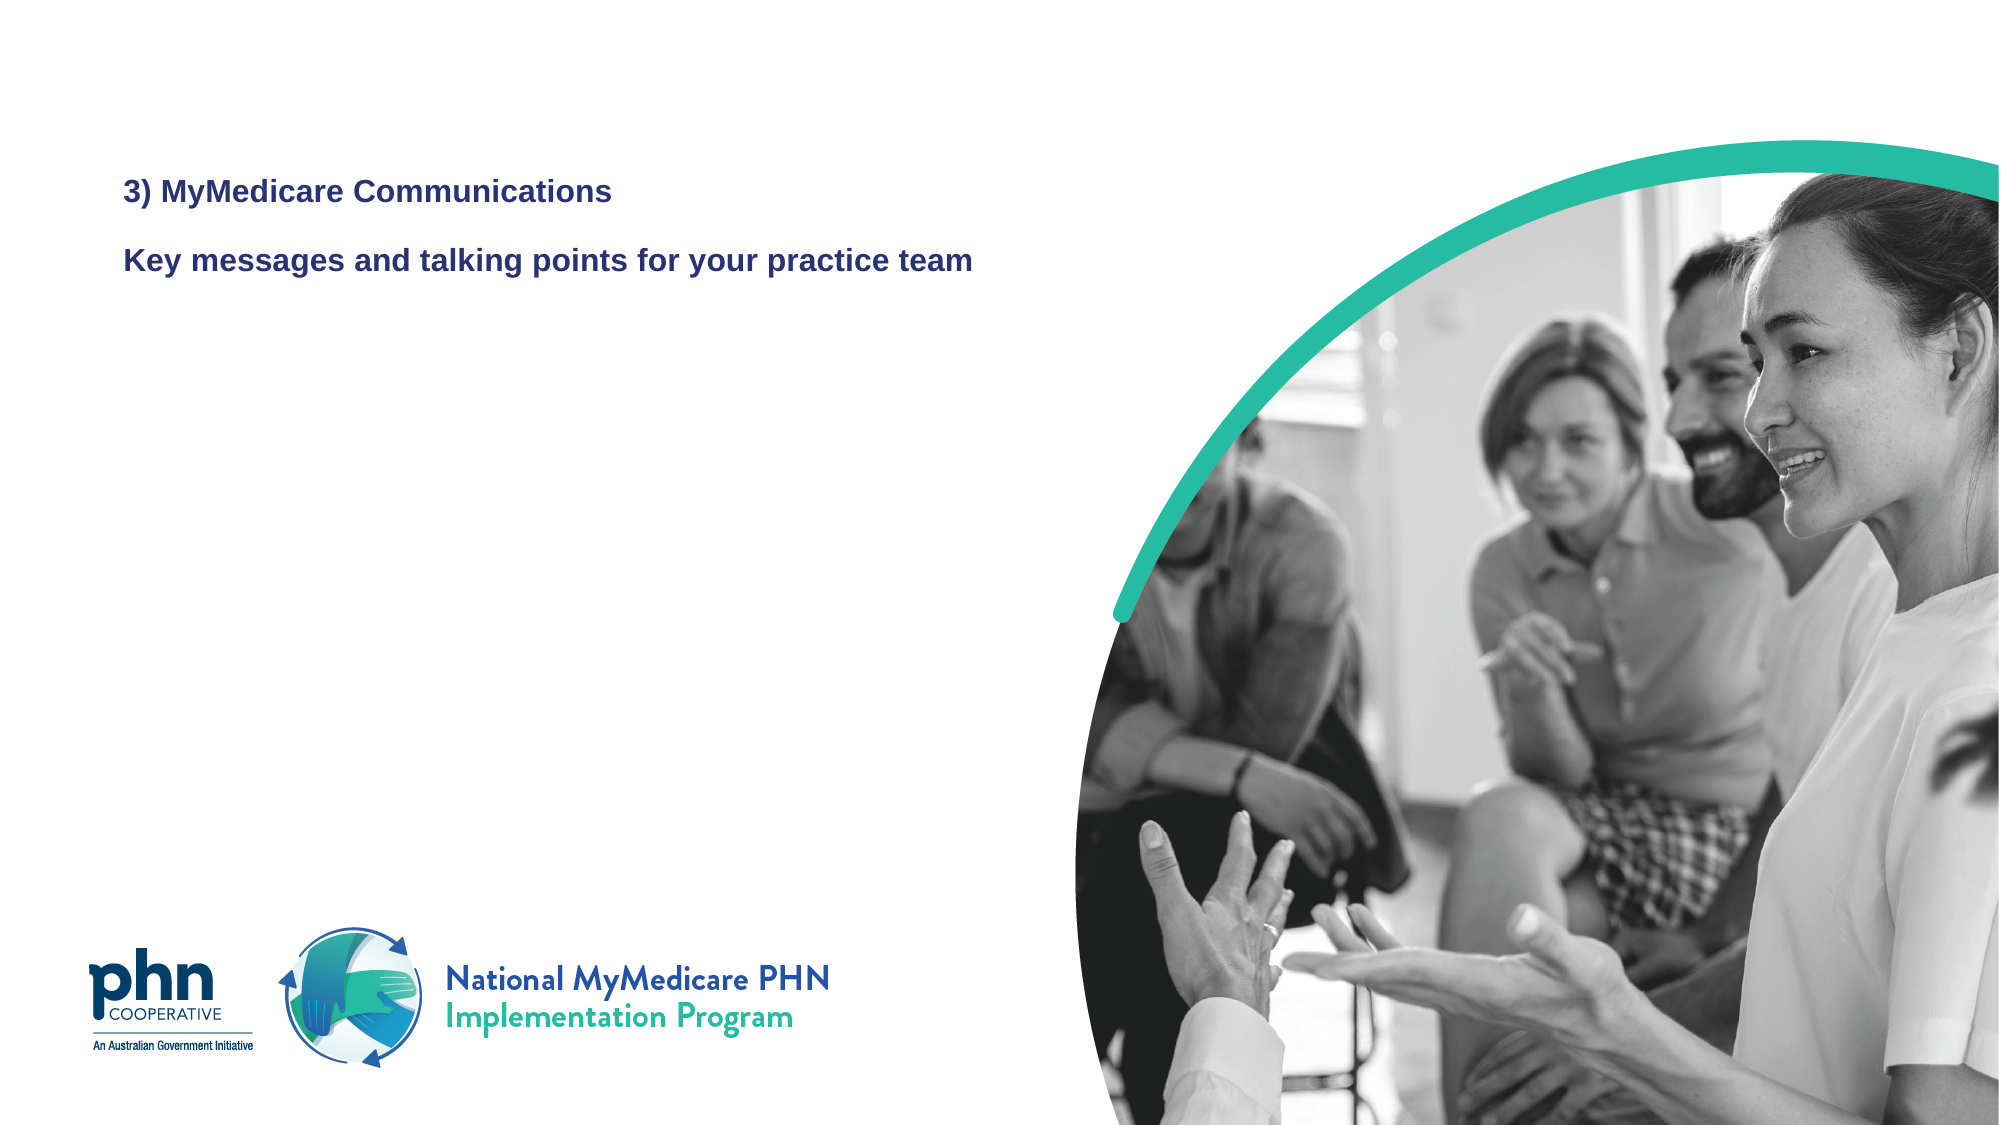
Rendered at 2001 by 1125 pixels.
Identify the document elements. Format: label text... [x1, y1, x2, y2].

title 3) MyMedicare Communications Key messages and talking points for your practice team [108, 167, 1179, 293]
picture [0, 0, 1999, 1125]
